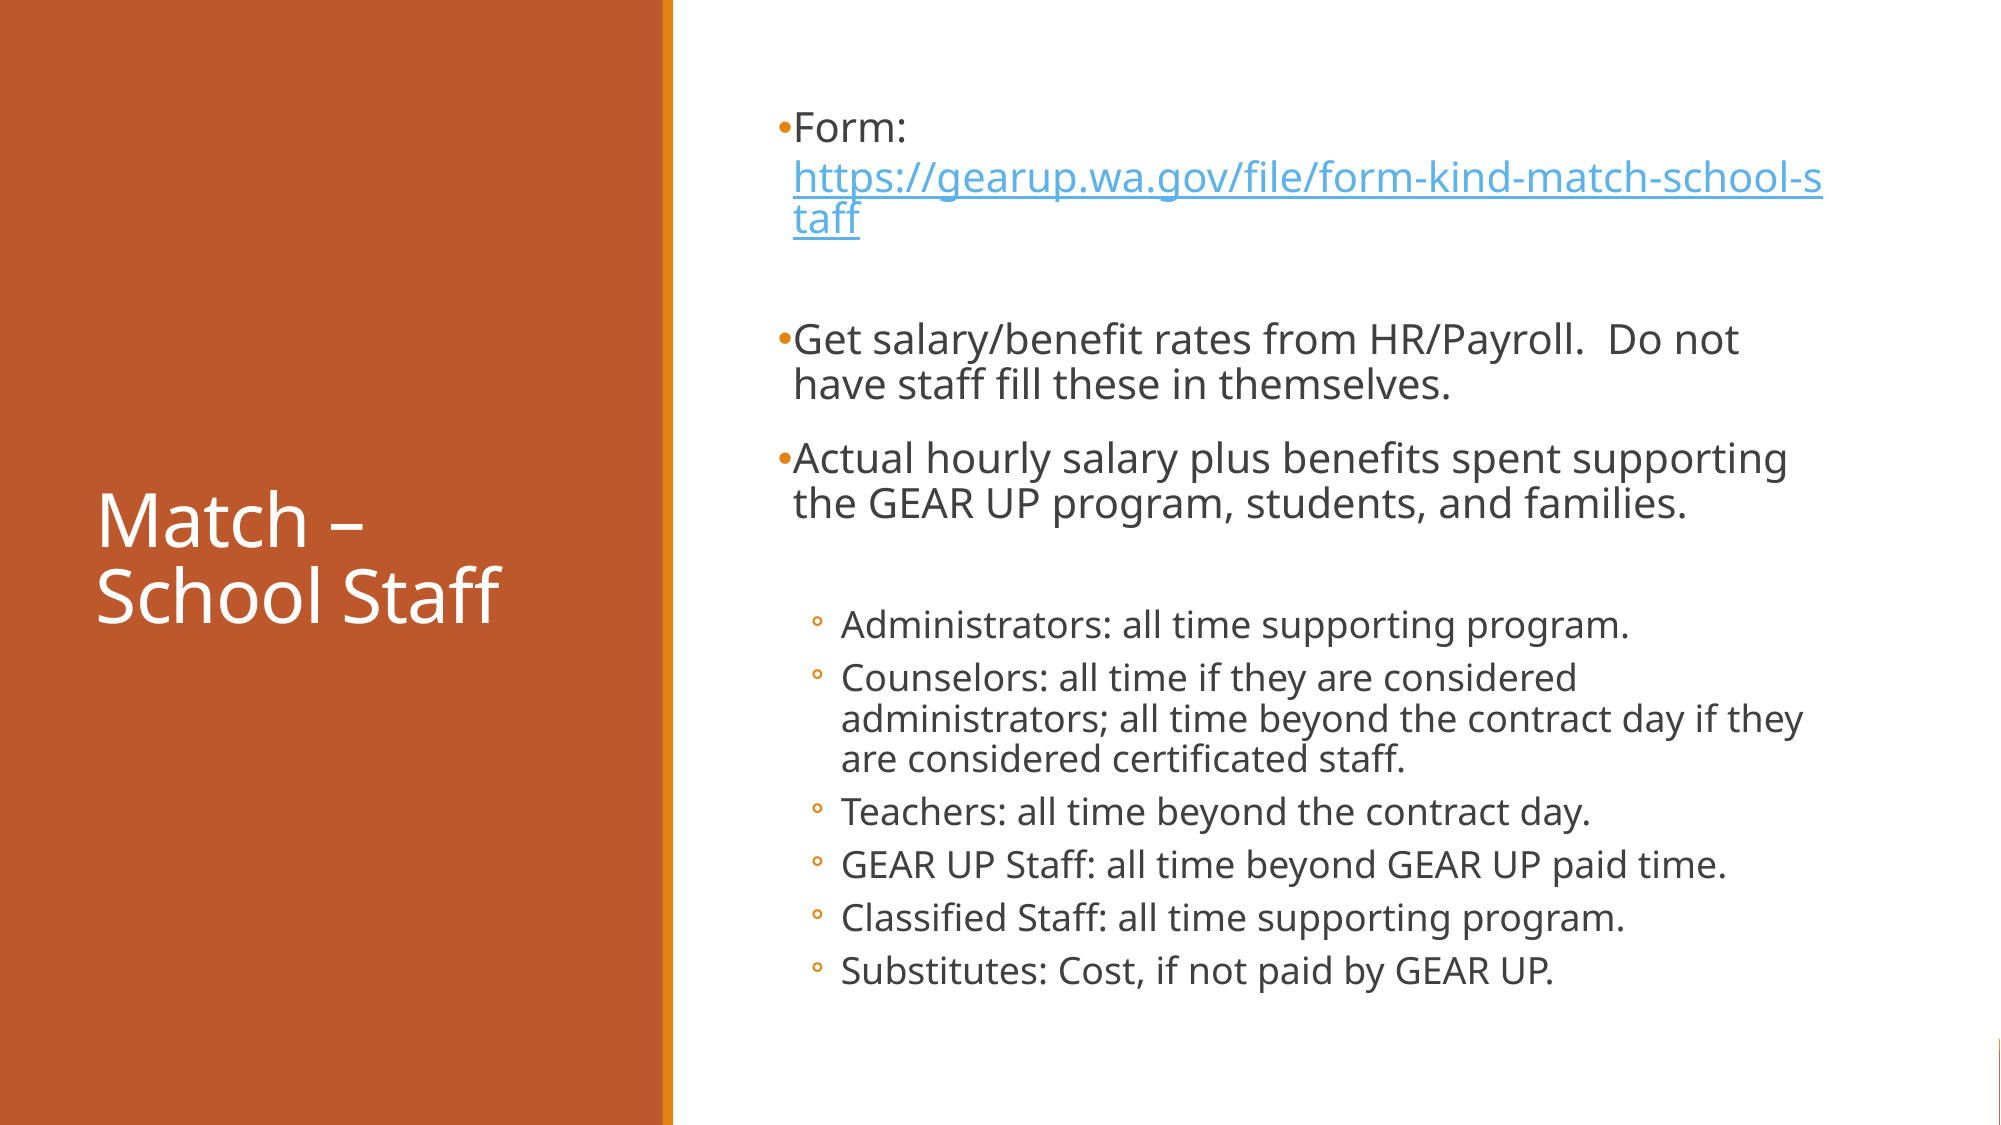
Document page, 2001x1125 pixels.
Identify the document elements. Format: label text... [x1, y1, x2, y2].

text_box [674, 0, 2000, 1125]
text_box [661, 0, 674, 1125]
title Match – School Staff [80, 99, 587, 1026]
list Form: https://gearup.wa.gov/file/form-kind-match-school-staff Get salary/benefit rates from HR/Payroll. Do not have staff fill these in themselves. Actual hourly salary plus benefits spent supporting the GEAR UP program, students, and families. Administrators: all time supporting program. Counselors: all time if they are considered administrators; all time beyond the contract day if they are considered certificated staff. Teachers: all time beyond the contract day. GEAR UP Staff: all time beyond GEAR UP paid time. Classified Staff: all time supporting program. Substitutes: Cost, if not paid by GEAR UP. [777, 99, 1830, 1026]
text_box [0, 0, 661, 1125]
